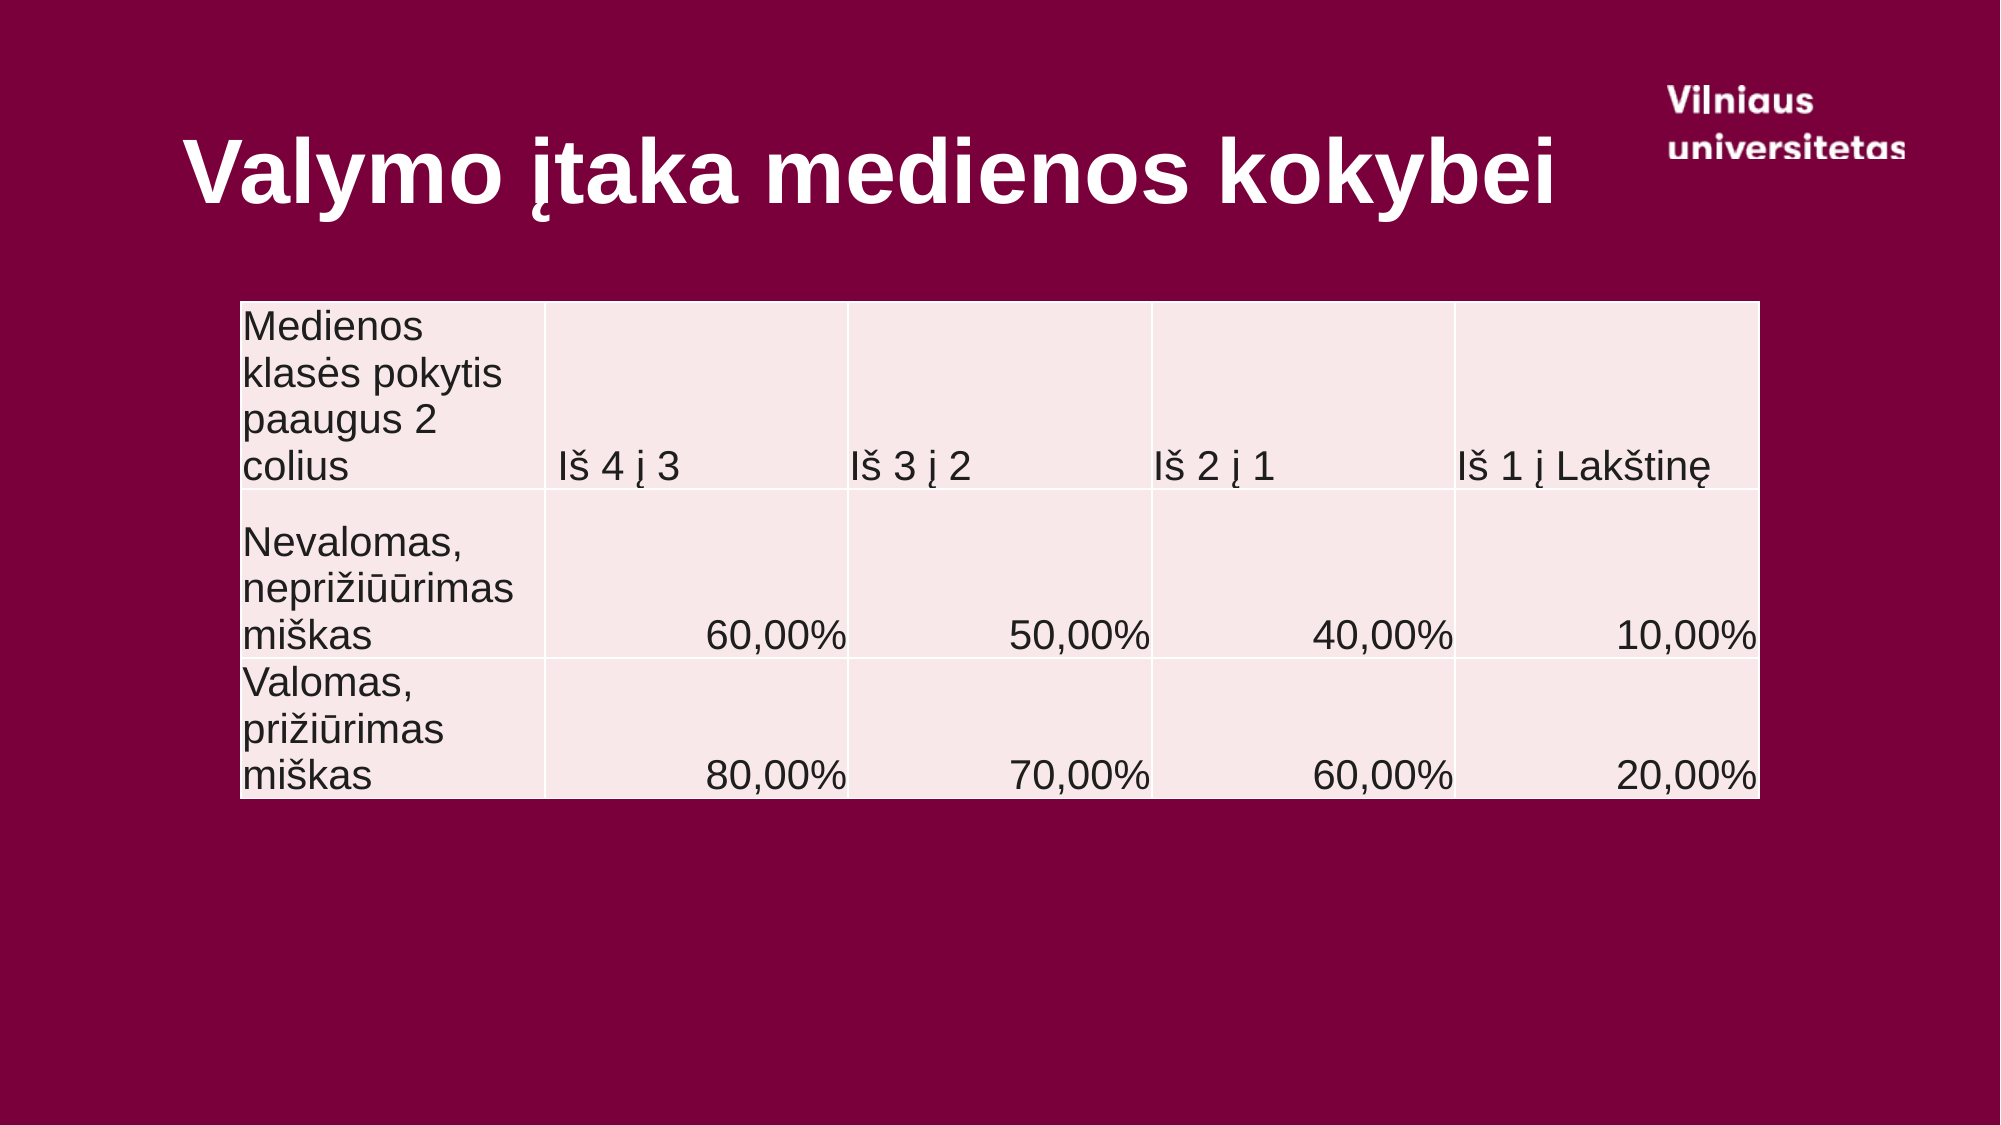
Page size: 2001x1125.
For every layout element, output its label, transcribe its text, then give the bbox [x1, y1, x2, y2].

table_header Iš 1 į Lakštinę [1456, 303, 1758, 488]
table_header Iš 4 į 3 [546, 303, 847, 488]
table_cell 60,00% [1153, 659, 1454, 798]
table_cell 60,00% [546, 490, 847, 657]
table_cell 40,00% [1153, 490, 1454, 657]
table_cell 80,00% [546, 659, 847, 798]
title Valymo įtaka medienos kokybei [168, 122, 1654, 308]
table_cell 70,00% [849, 659, 1151, 798]
table_cell 50,00% [849, 490, 1151, 657]
table_header Medienos klasės pokytis paaugus 2 colius [242, 303, 544, 488]
table_cell Valomas, prižiūrimas miškas [242, 659, 544, 798]
table_cell Nevalomas, neprižiūūrimas miškas [242, 490, 544, 657]
table_cell 10,00% [1456, 490, 1758, 657]
table_header Iš 3 į 2 [849, 303, 1151, 488]
table_cell 20,00% [1456, 659, 1758, 798]
table_header Iš 2 į 1 [1153, 303, 1454, 488]
